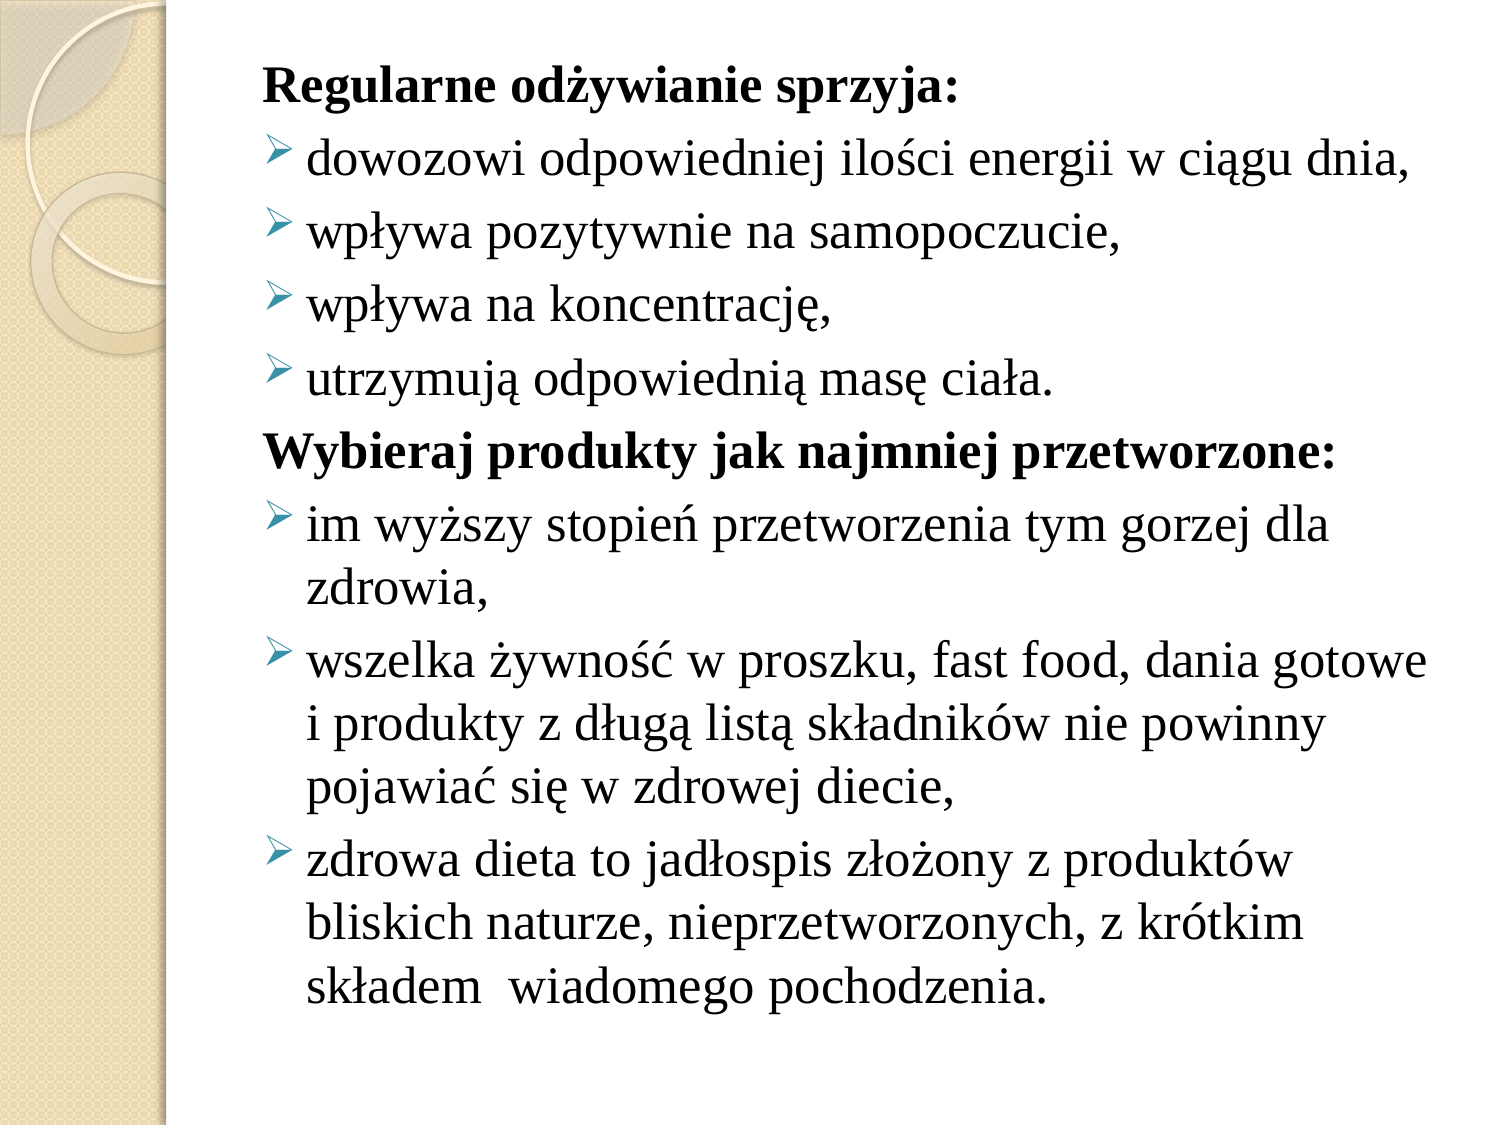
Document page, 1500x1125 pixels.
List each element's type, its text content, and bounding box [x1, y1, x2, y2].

list Regularne odżywianie sprzyja: dowozowi odpowiedniej ilości energii w ciągu dnia, wpływa pozytywnie na samopoczucie, wpływa na koncentrację, utrzymują odpowiednią masę ciała. Wybieraj produkty jak najmniej przetworzone: im wyższy stopień przetworzenia tym gorzej dla zdrowia, wszelka żywność w proszku, fast food, dania gotowe i produkty z długą listą składników nie powinny pojawiać się w zdrowej diecie, zdrowa dieta to jadłospis złożony z produktów bliskich naturze, nieprzetworzonych, z krótkim składem wiadomego pochodzenia. [235, 42, 1466, 1025]
